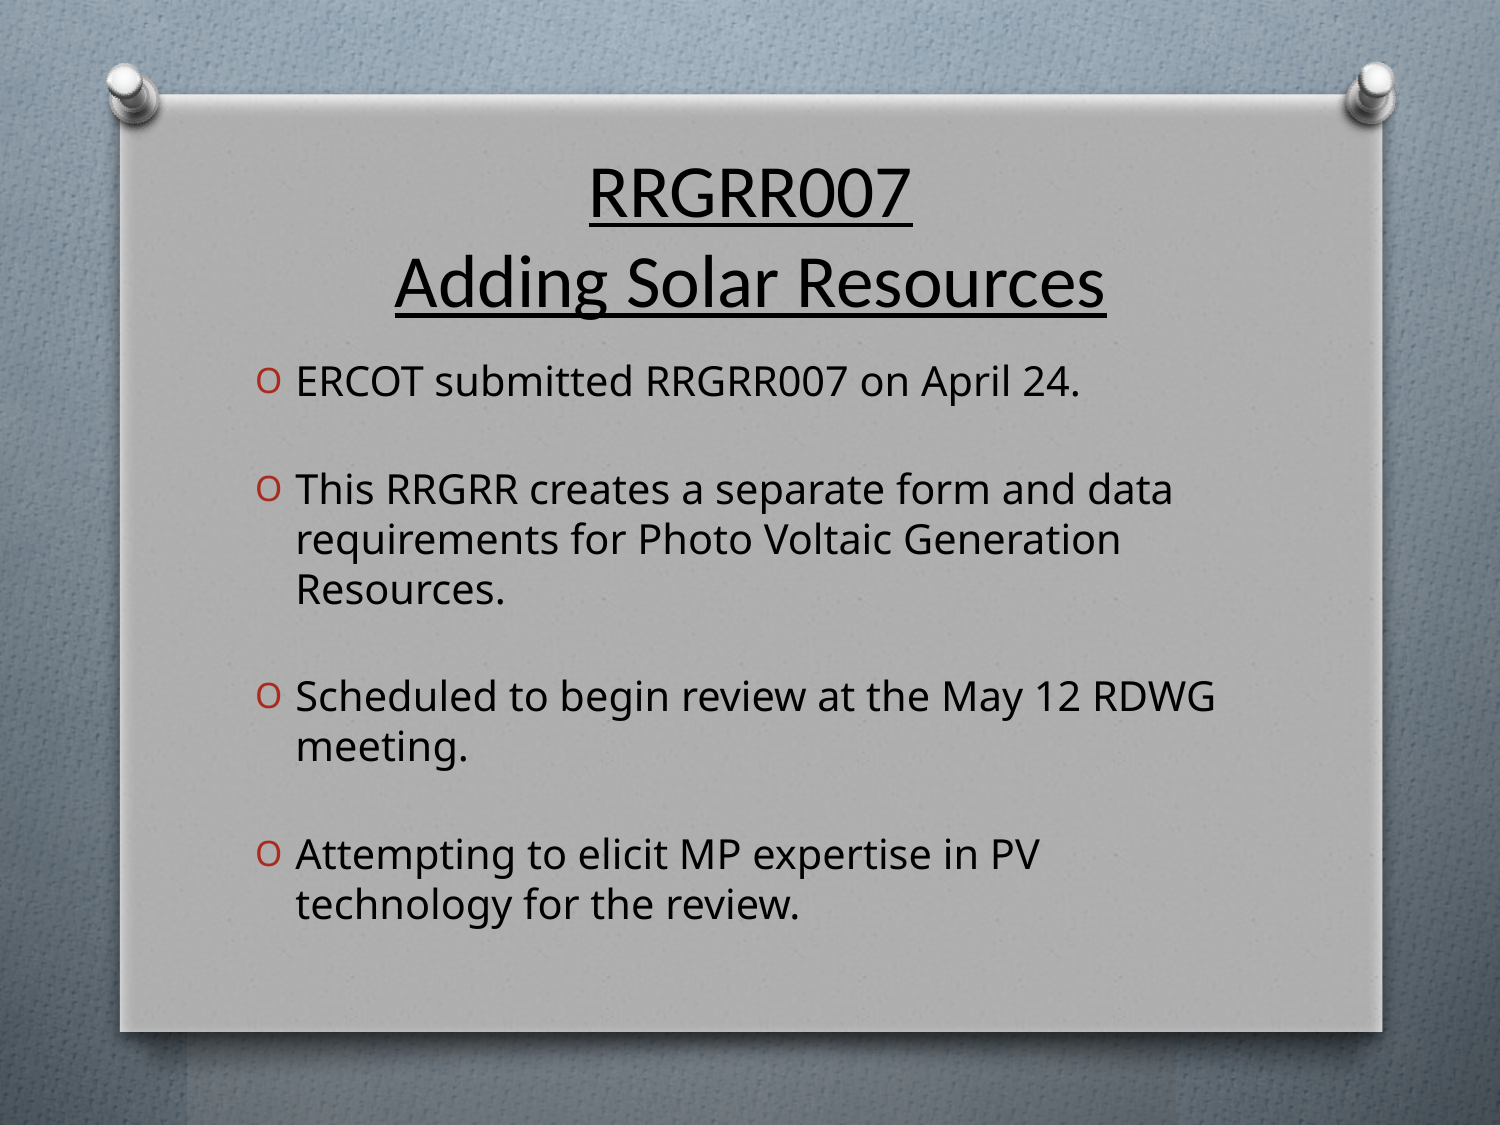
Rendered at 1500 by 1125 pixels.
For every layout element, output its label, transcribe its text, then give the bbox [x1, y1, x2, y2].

picture [75, 29, 198, 153]
title RRGRR007 Adding Solar Resources [179, 134, 1323, 332]
picture [1317, 35, 1439, 156]
list ERCOT submitted RRGRR007 on April 24. This RRGRR creates a separate form and data requirements for Photo Voltaic Generation Resources. Scheduled to begin review at the May 12 RDWG meeting. Attempting to elicit MP expertise in PV technology for the review. [240, 347, 1257, 939]
